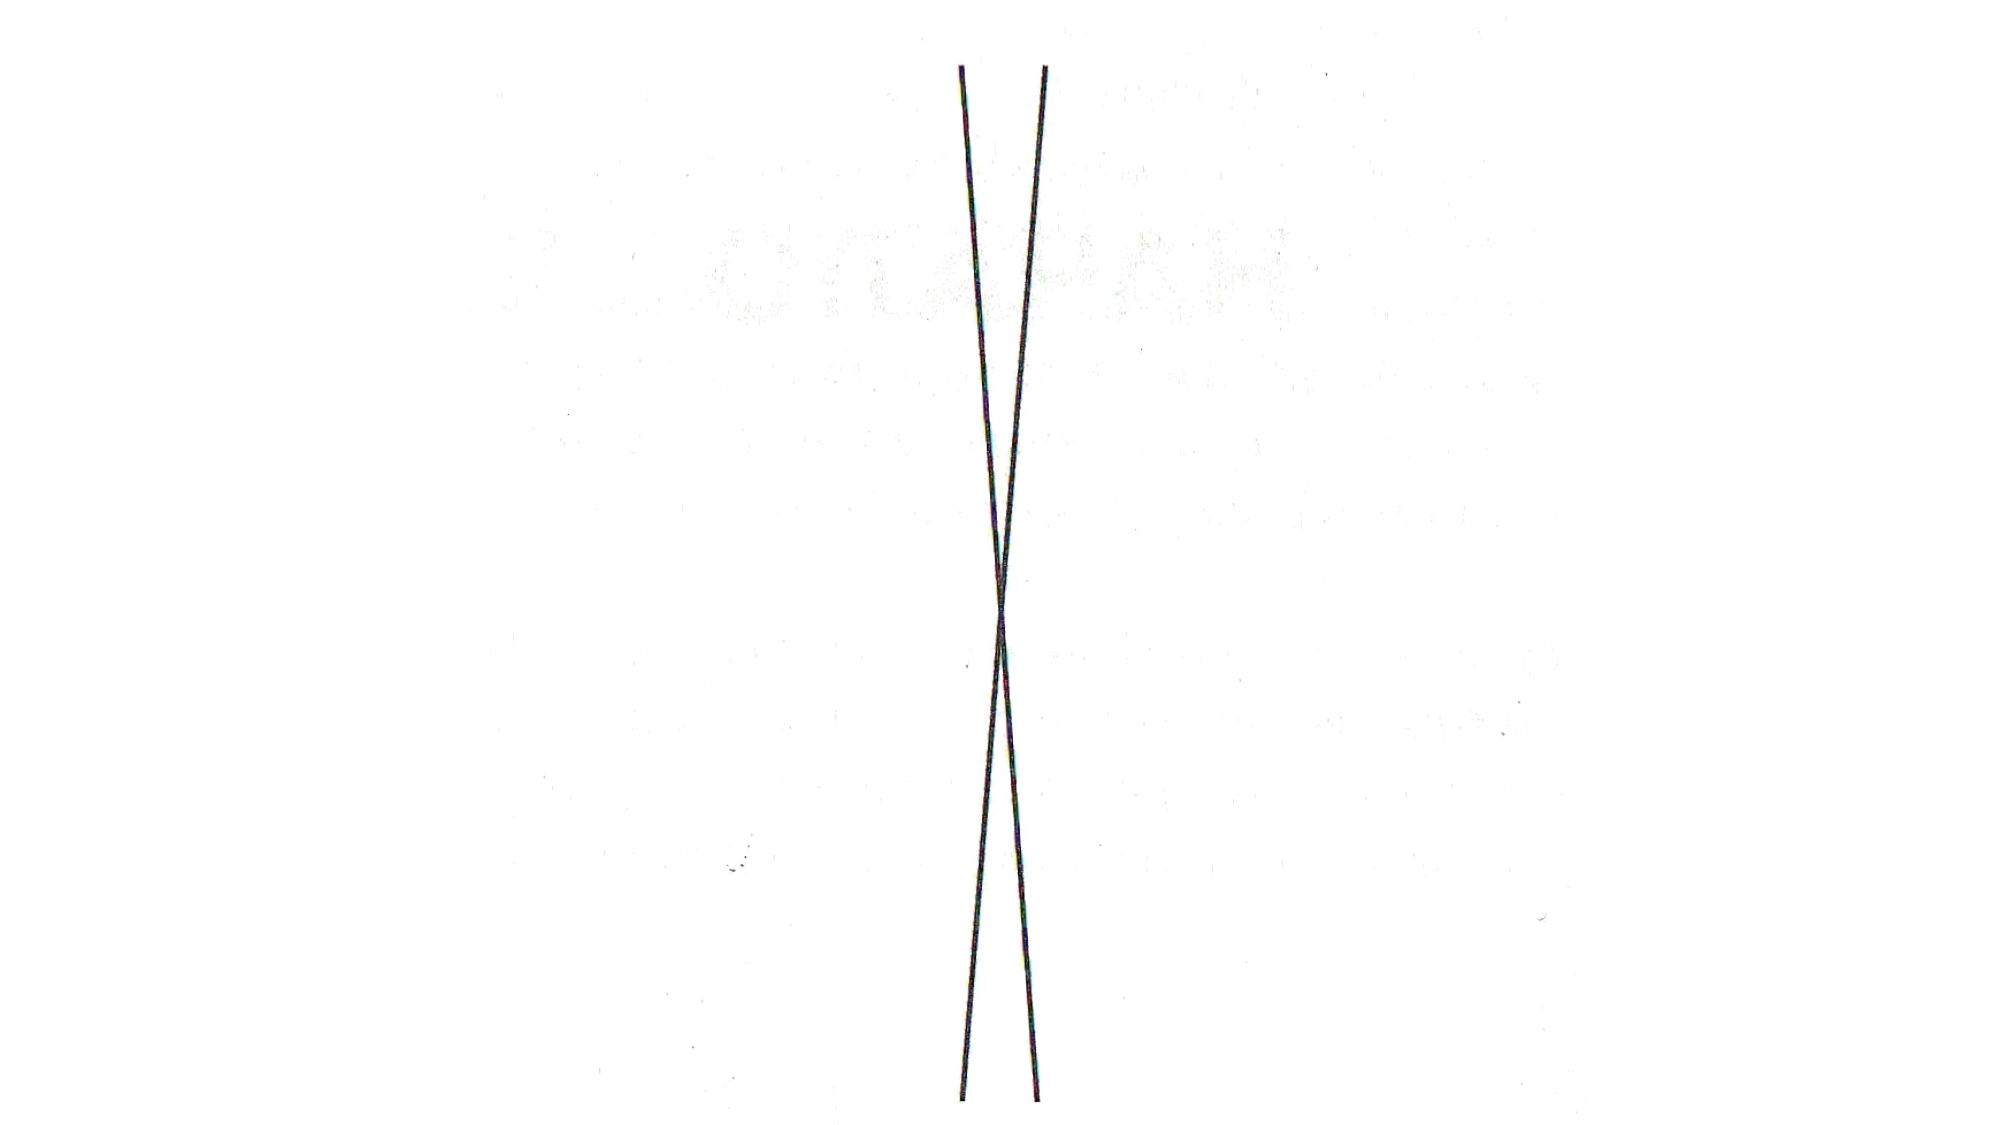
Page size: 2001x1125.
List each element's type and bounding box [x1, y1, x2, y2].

picture [455, 2, 1584, 1125]
